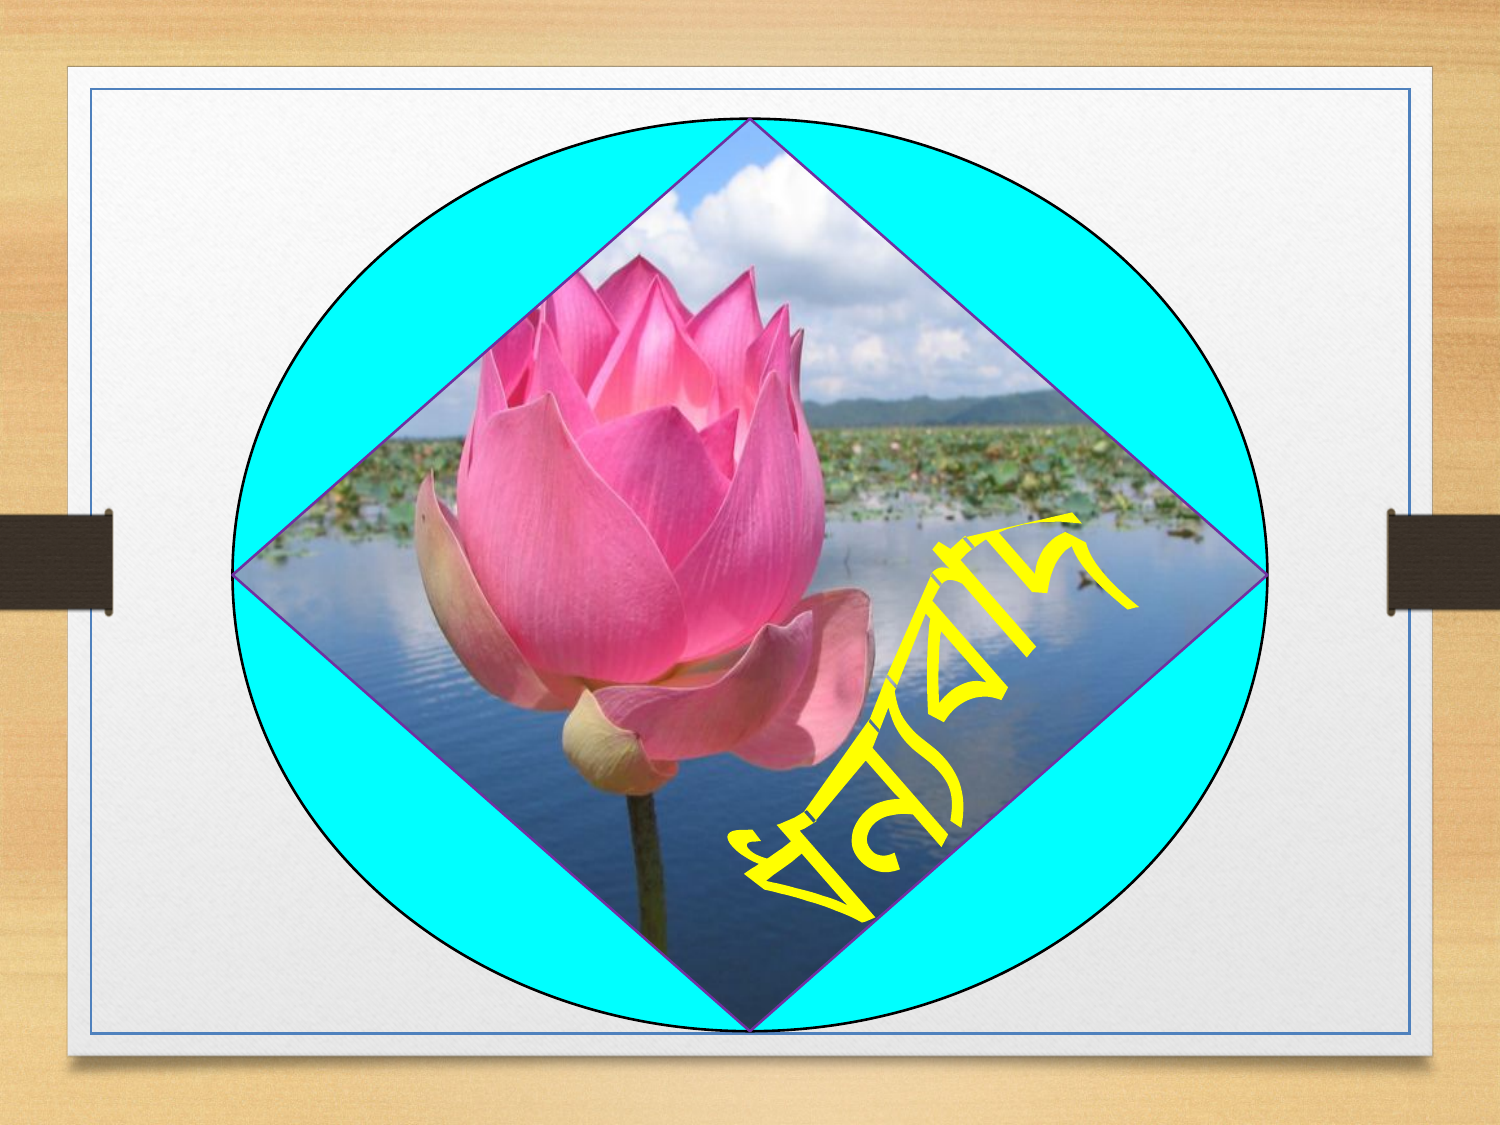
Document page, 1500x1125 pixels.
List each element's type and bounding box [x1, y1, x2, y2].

text_box [232, 118, 1268, 1032]
picture [0, 0, 1500, 1125]
